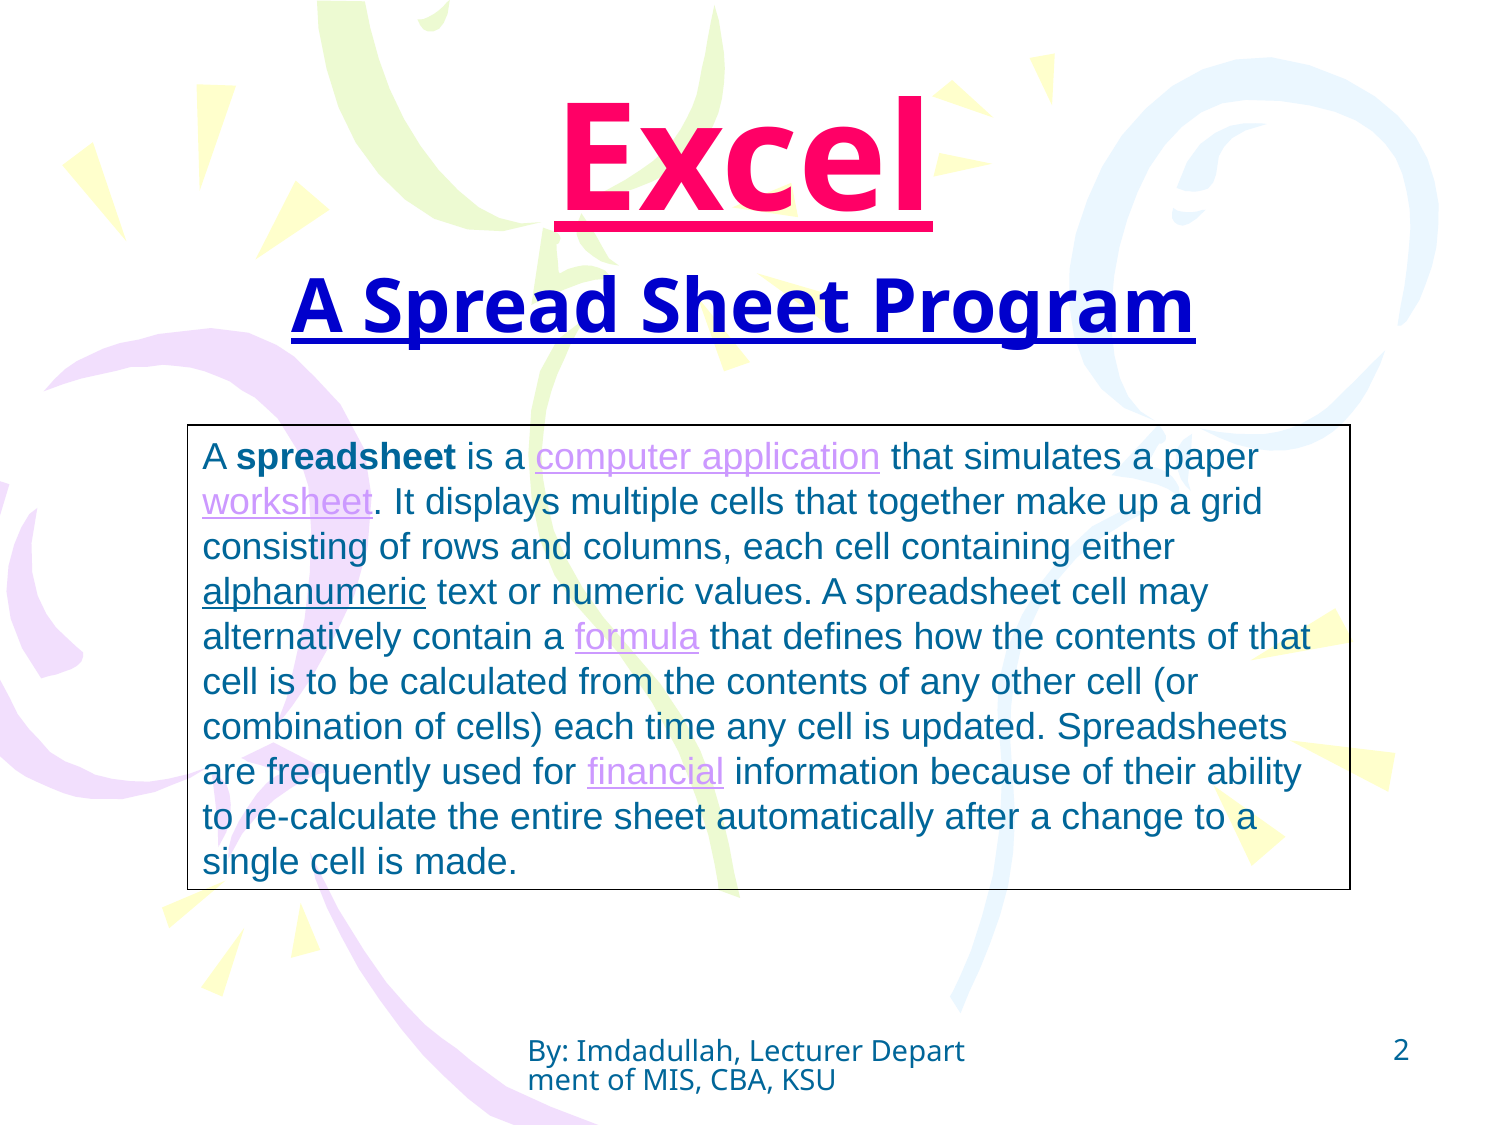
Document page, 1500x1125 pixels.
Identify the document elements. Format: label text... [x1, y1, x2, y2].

text_box A spreadsheet is a computer application that simulates a paper worksheet. It displays multiple cells that together make up a grid consisting of rows and columns, each cell containing either alphanumeric text or numeric values. A spreadsheet cell may alternatively contain a formula that defines how the contents of that cell is to be calculated from the contents of any other cell (or combination of cells) each time any cell is updated. Spreadsheets are frequently used for financial information because of their ability to re-calculate the entire sheet automatically after a change to a single cell is made. [187, 424, 1350, 890]
footer By: Imdadullah, Lecturer Department of MIS, CBA, KSU [512, 1024, 988, 1101]
title Excel [162, 87, 1326, 249]
slide_number 2 [1074, 1023, 1426, 1100]
subtitle A Spread Sheet Program [162, 249, 1326, 363]
